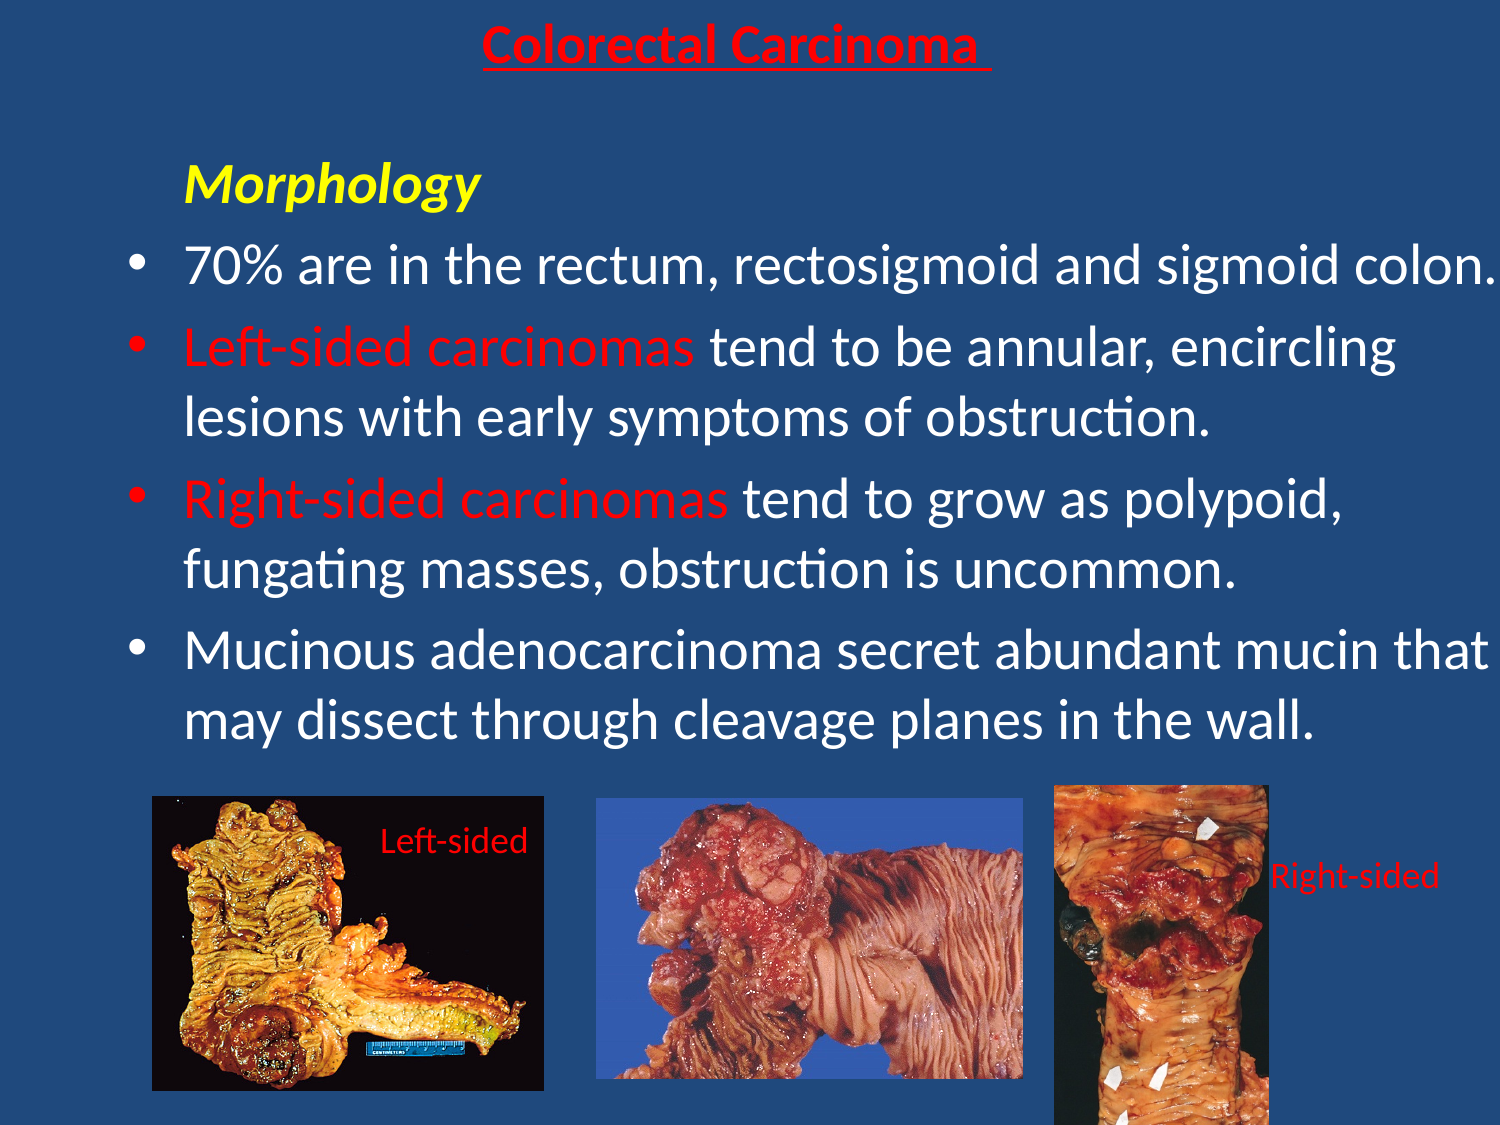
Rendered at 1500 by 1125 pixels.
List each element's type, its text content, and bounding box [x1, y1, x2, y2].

picture [152, 796, 544, 1091]
picture [596, 798, 1023, 1079]
picture [1054, 784, 1269, 1125]
text_box Right-sided [1273, 843, 1456, 904]
title Colorectal Carcinoma [87, 0, 1388, 150]
list Morphology 70% are in the rectum, rectosigmoid and sigmoid colon. Left-sided carcinomas tend to be annular, encircling lesions with early symptoms of obstruction. Right-sided carcinomas tend to grow as polypoid, fungating masses, obstruction is uncommon. Mucinous adenocarcinoma secret abundant mucin that may dissect through cleavage planes in the wall. [112, 137, 1500, 1125]
